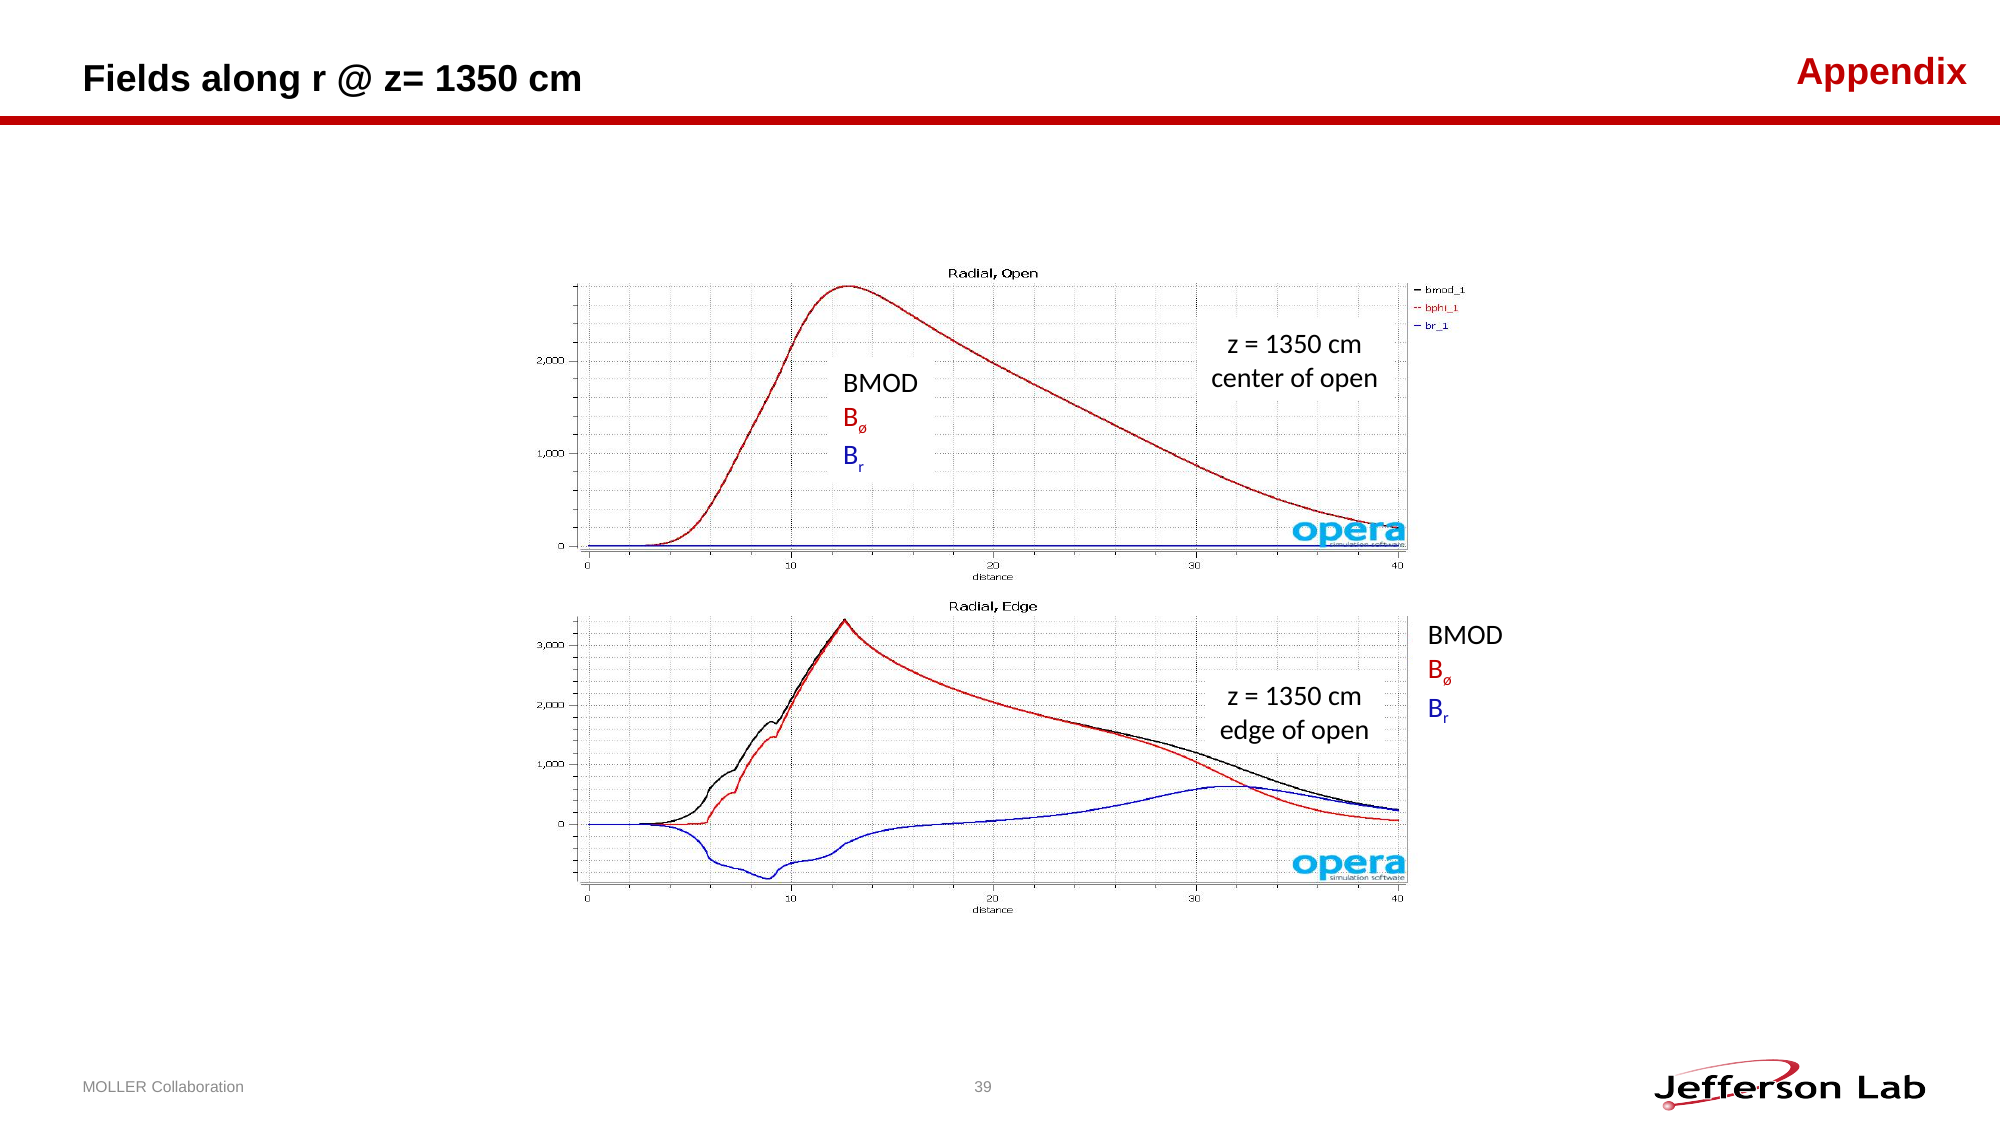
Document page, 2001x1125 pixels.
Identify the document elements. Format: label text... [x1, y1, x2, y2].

picture [521, 266, 1467, 582]
picture [1651, 1051, 1943, 1122]
footer MOLLER Collaboration [67, 1060, 925, 1112]
text_box BMOD Bø Br [1467, 609, 1518, 735]
title Fields along r @ z= 1350 cm [67, 39, 1919, 120]
text_box Appendix [575, 27, 1983, 118]
slide_number 39 [924, 1060, 1042, 1111]
picture [521, 599, 1467, 915]
